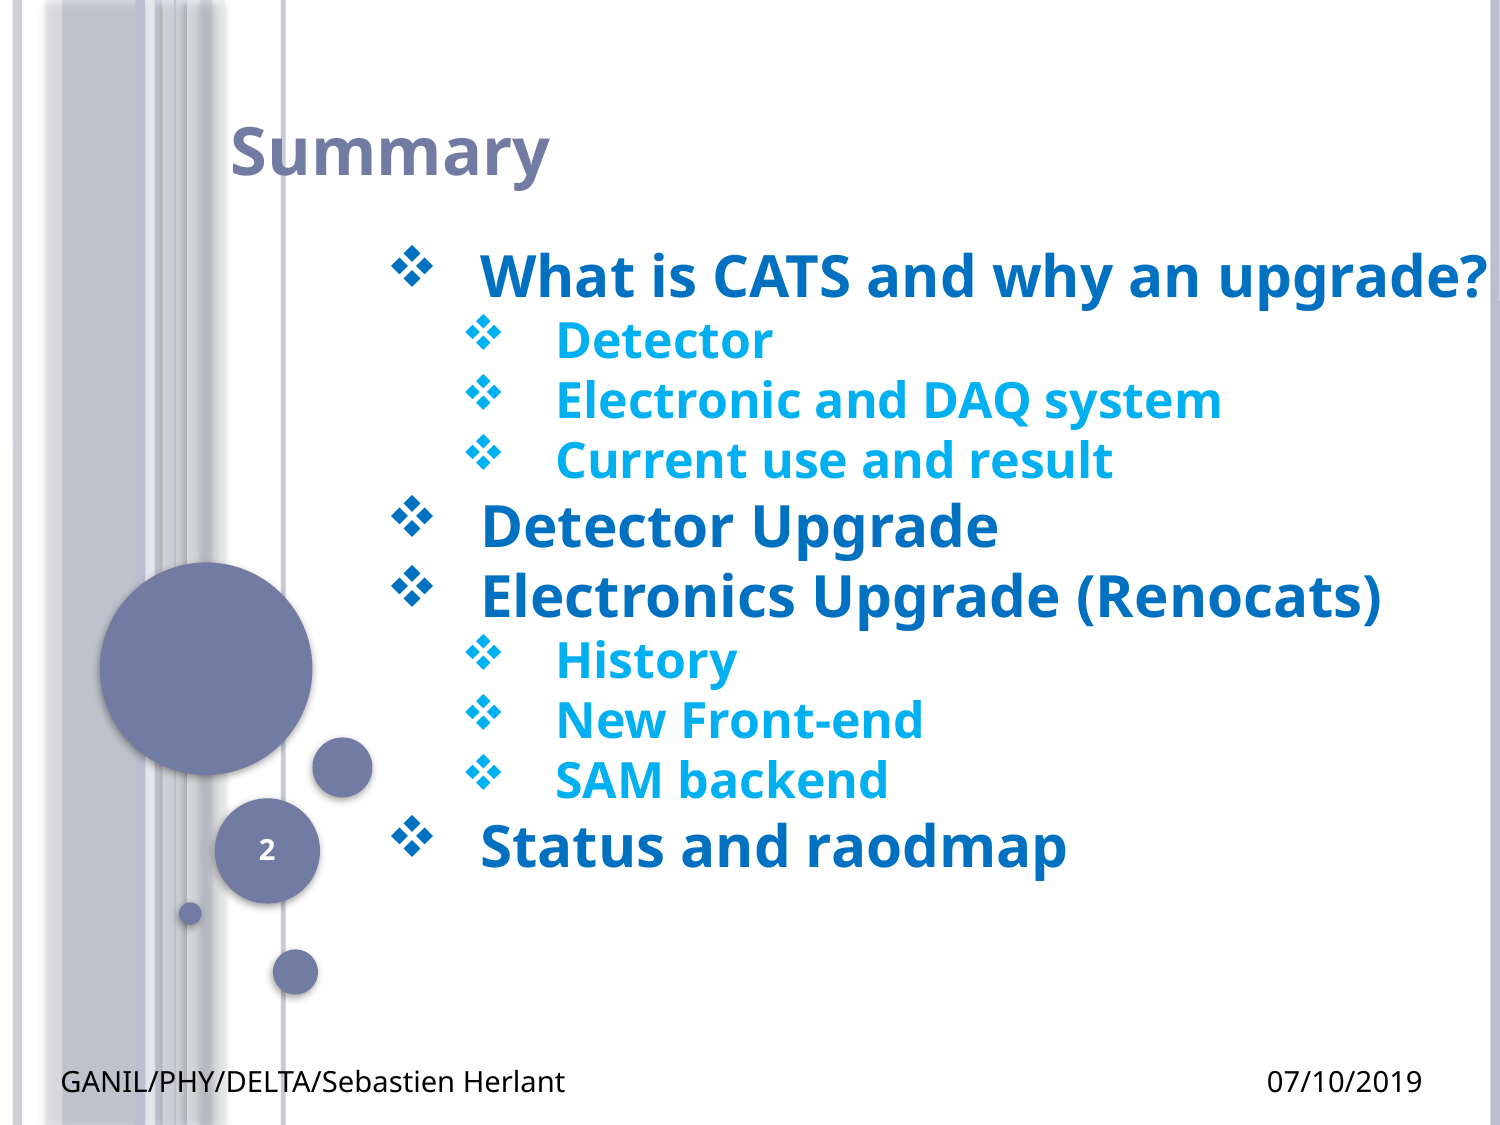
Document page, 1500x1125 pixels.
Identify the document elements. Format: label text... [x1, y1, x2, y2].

slide_number 2 [217, 808, 318, 894]
text_box Summary [216, 101, 566, 196]
text_box 07/10/2019 [1252, 1056, 1438, 1107]
text_box GANIL/PHY/DELTA/Sebastien Herlant [45, 1056, 581, 1107]
text_box What is CATS and why an upgrade? Detector Electronic and DAQ system Current use and result Detector Upgrade Electronics Upgrade (Renocats) History New Front-end SAM backend Status and raodmap [371, 231, 1500, 887]
